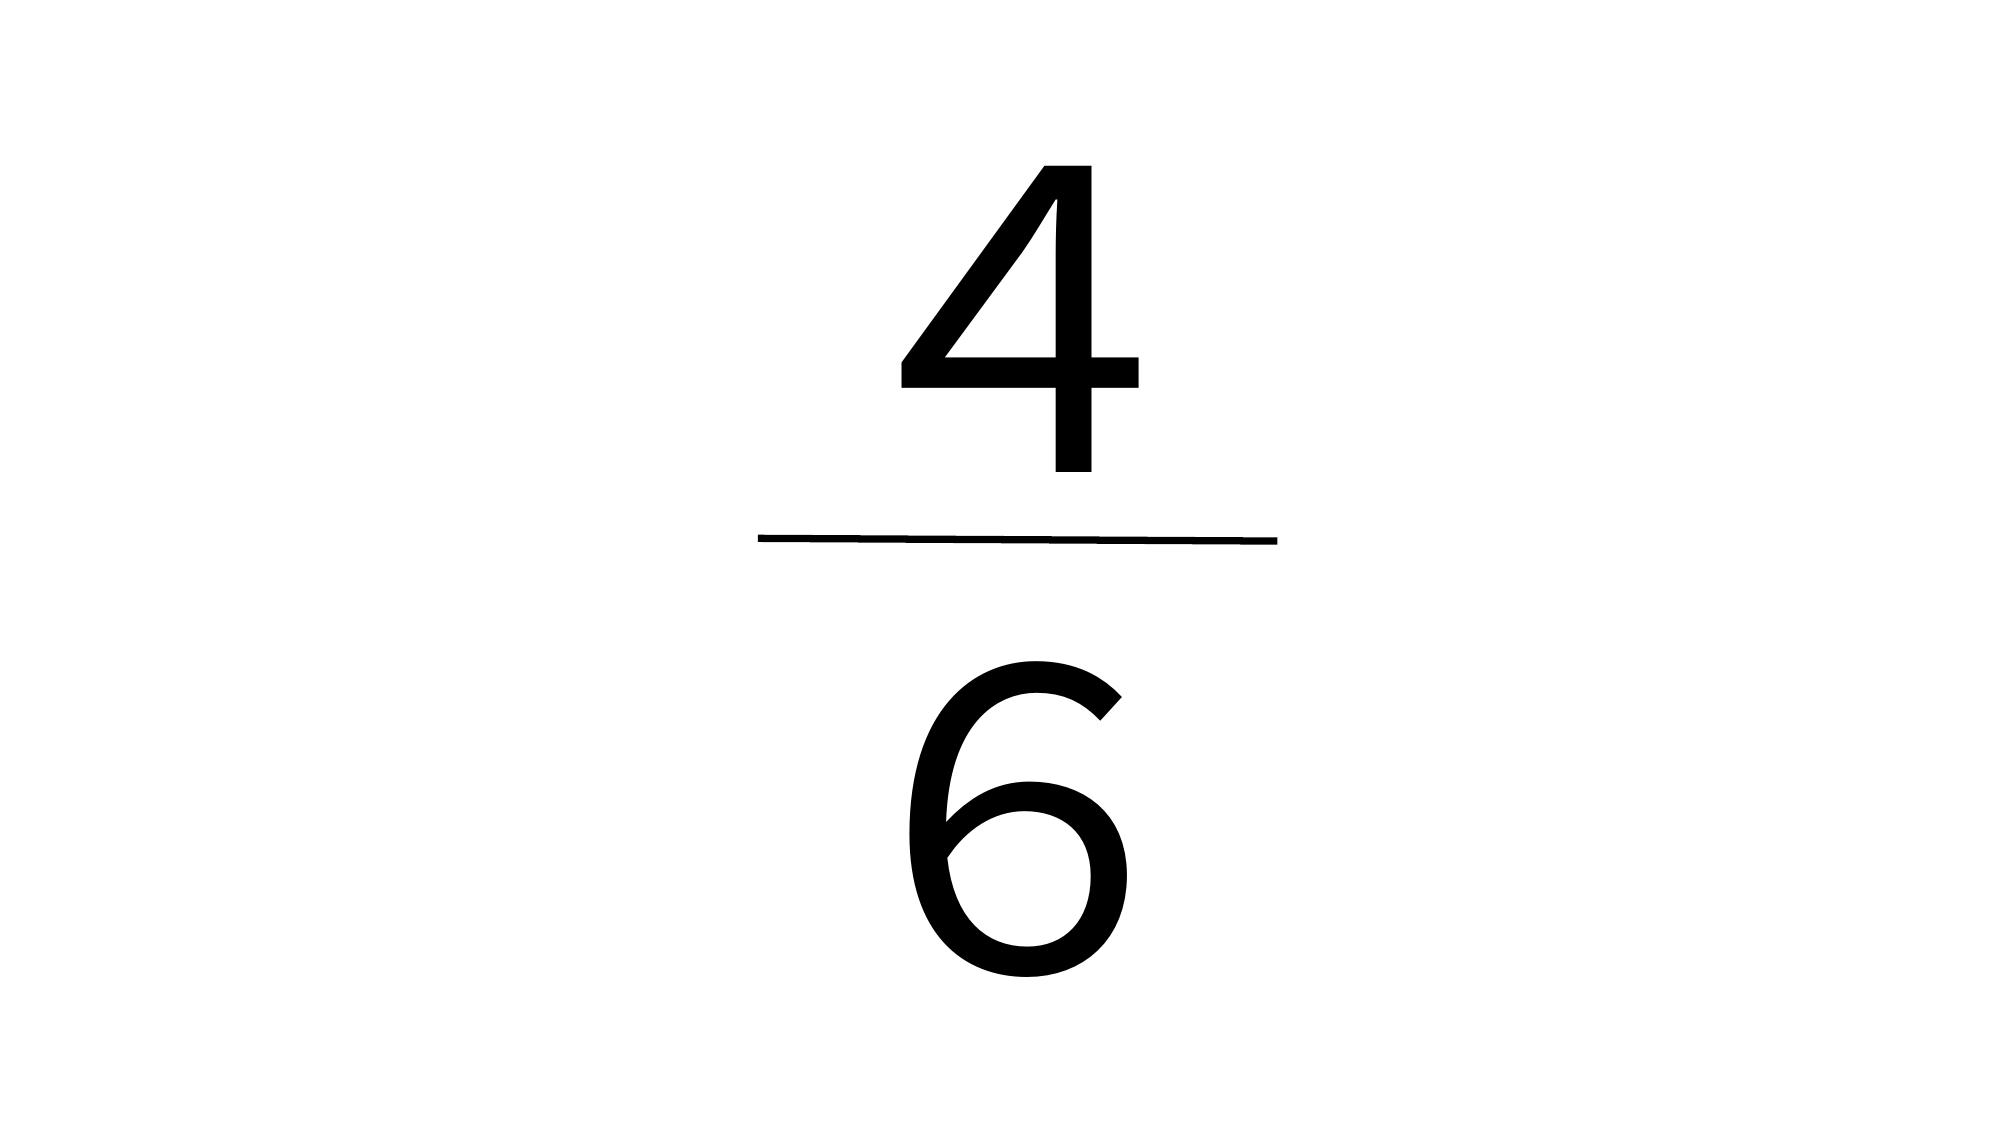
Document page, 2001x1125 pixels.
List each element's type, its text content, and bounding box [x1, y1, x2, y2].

text_box ４ ６ [416, 47, 1619, 1063]
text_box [757, 538, 1278, 542]
